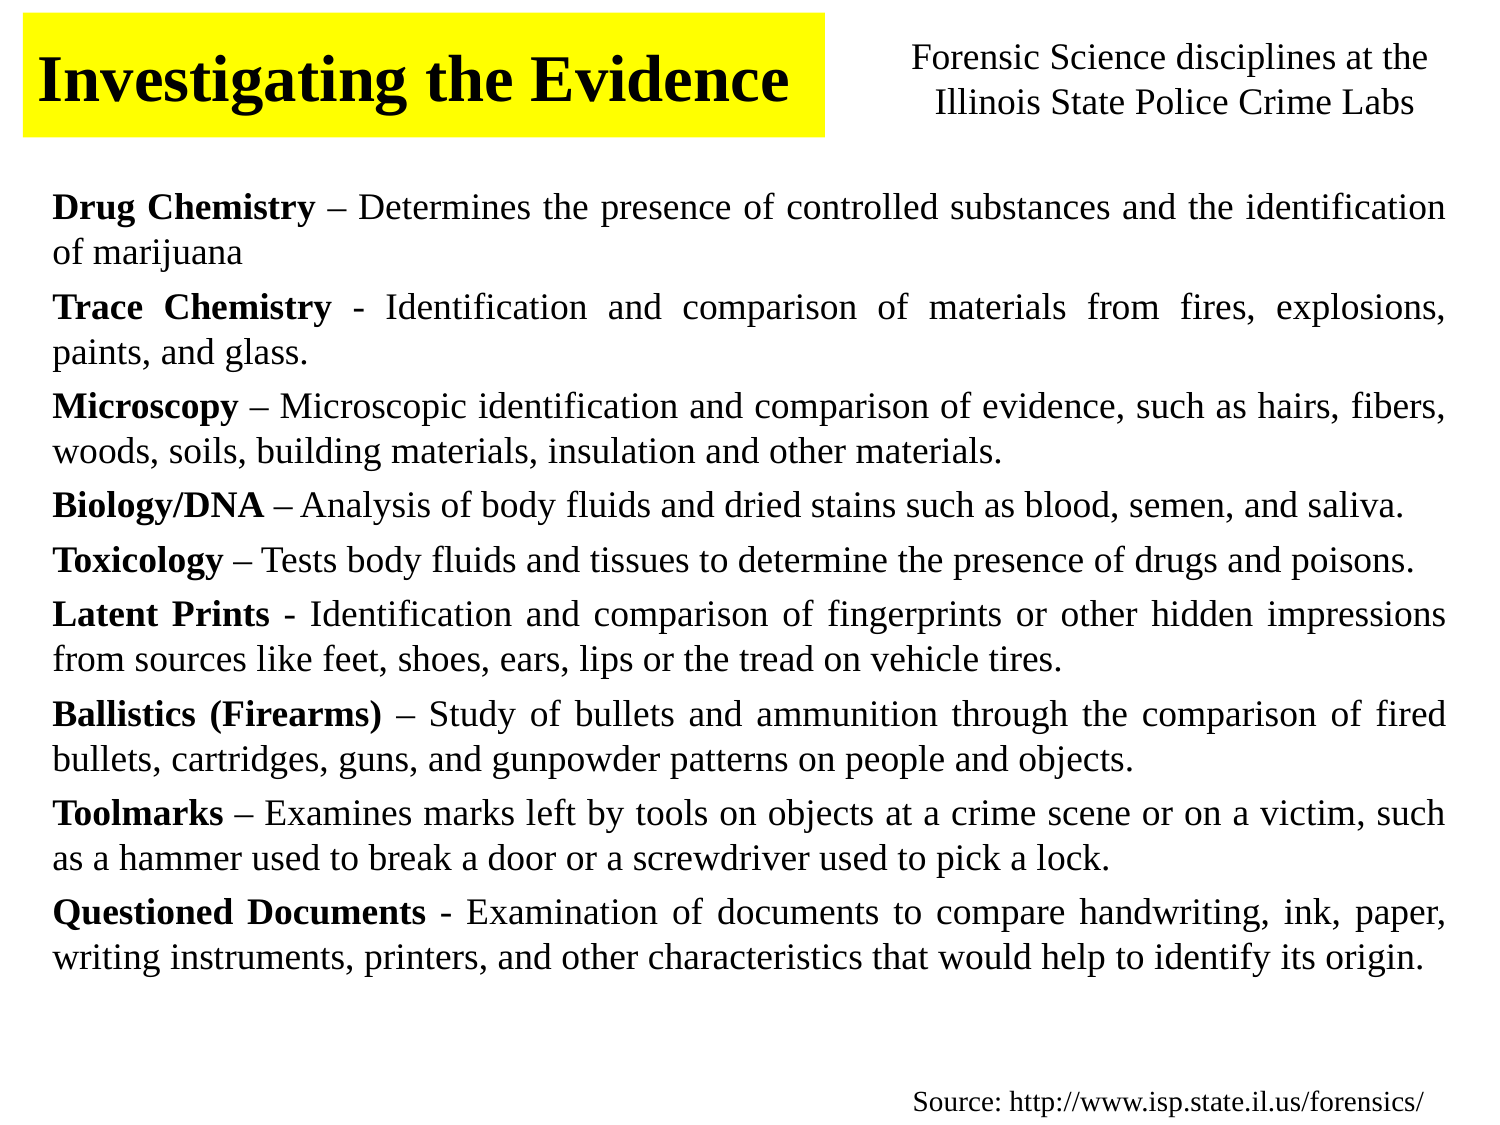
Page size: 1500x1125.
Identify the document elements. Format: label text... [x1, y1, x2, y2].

text_box Drug Chemistry – Determines the presence of controlled substances and the identification of marijuana Trace Chemistry - Identification and comparison of materials from fires, explosions, paints, and glass. Microscopy – Microscopic identification and comparison of evidence, such as hairs, fibers, woods, soils, building materials, insulation and other materials. Biology/DNA – Analysis of body fluids and dried stains such as blood, semen, and saliva. Toxicology – Tests body fluids and tissues to determine the presence of drugs and poisons. Latent Prints - Identification and comparison of fingerprints or other hidden impressions from sources like feet, shoes, ears, lips or the tread on vehicle tires. Ballistics (Firearms) – Study of bullets and ammunition through the comparison of fired bullets, cartridges, guns, and gunpowder patterns on people and objects. Toolmarks – Examines marks left by tools on objects at a crime scene or on a victim, such as a hammer used to break a door or a screwdriver used to pick a lock. Questioned Documents - Examination of documents to compare handwriting, ink, paper, writing instruments, printers, and other characteristics that would help to identify its origin. [37, 174, 1463, 985]
text_box Forensic Science disciplines at the Illinois State Police Crime Labs [874, 24, 1475, 130]
text_box Investigating the Evidence [22, 12, 825, 138]
text_box Source: http://www.isp.state.il.us/forensics/ [837, 1074, 1500, 1125]
